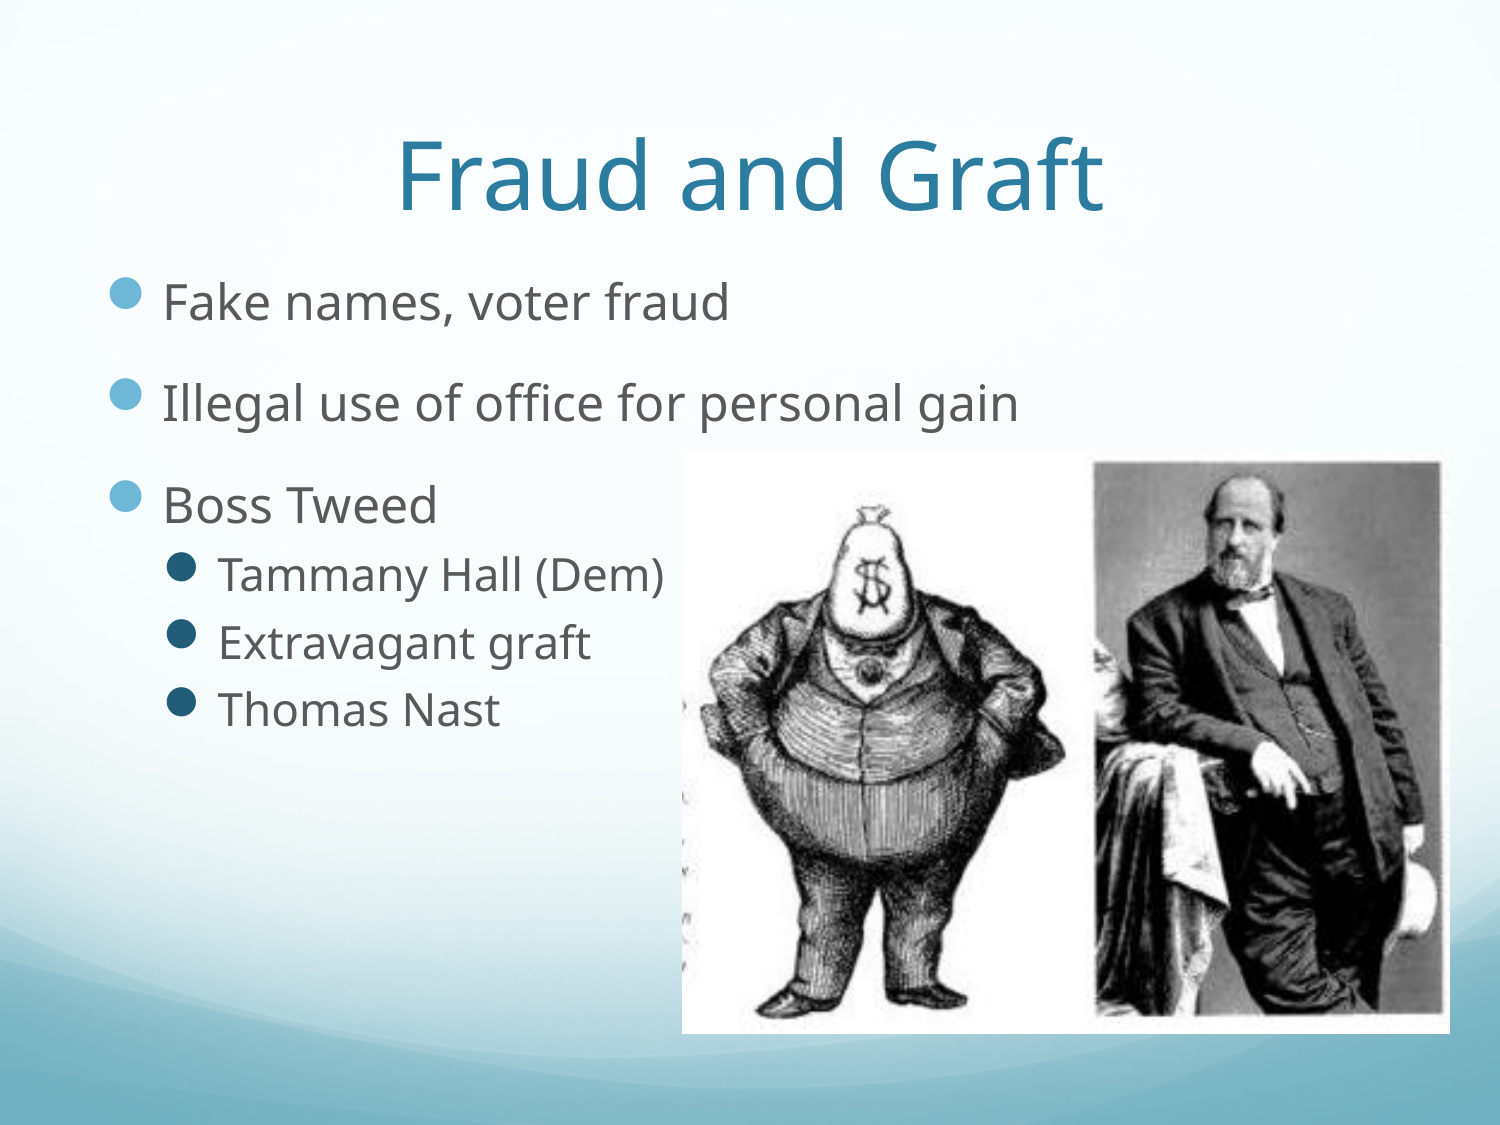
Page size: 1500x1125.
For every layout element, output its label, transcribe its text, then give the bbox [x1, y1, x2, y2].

title Fraud and Graft [90, 17, 1410, 237]
list Fake names, voter fraud Illegal use of office for personal gain Boss Tweed Tammany Hall (Dem) Extravagant graft Thomas Nast [90, 262, 1410, 975]
picture [681, 452, 1451, 1034]
